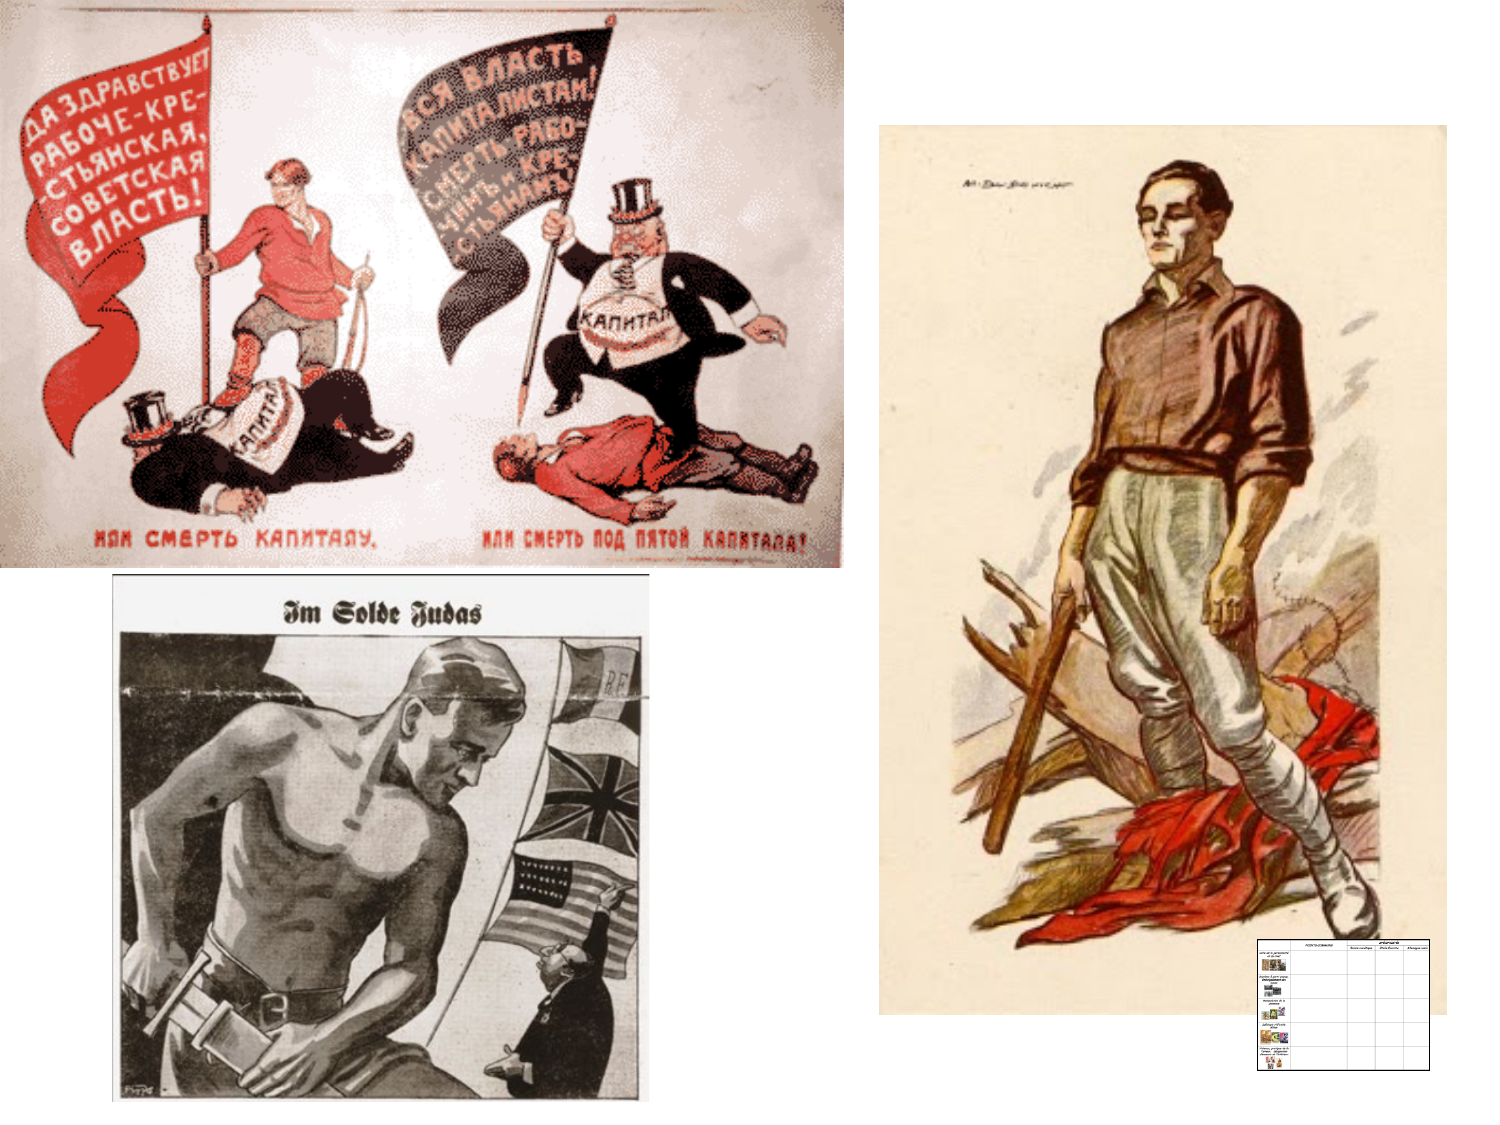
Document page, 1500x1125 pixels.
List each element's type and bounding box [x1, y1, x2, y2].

picture [879, 125, 1447, 1071]
picture [0, 0, 844, 568]
picture [111, 573, 650, 1102]
